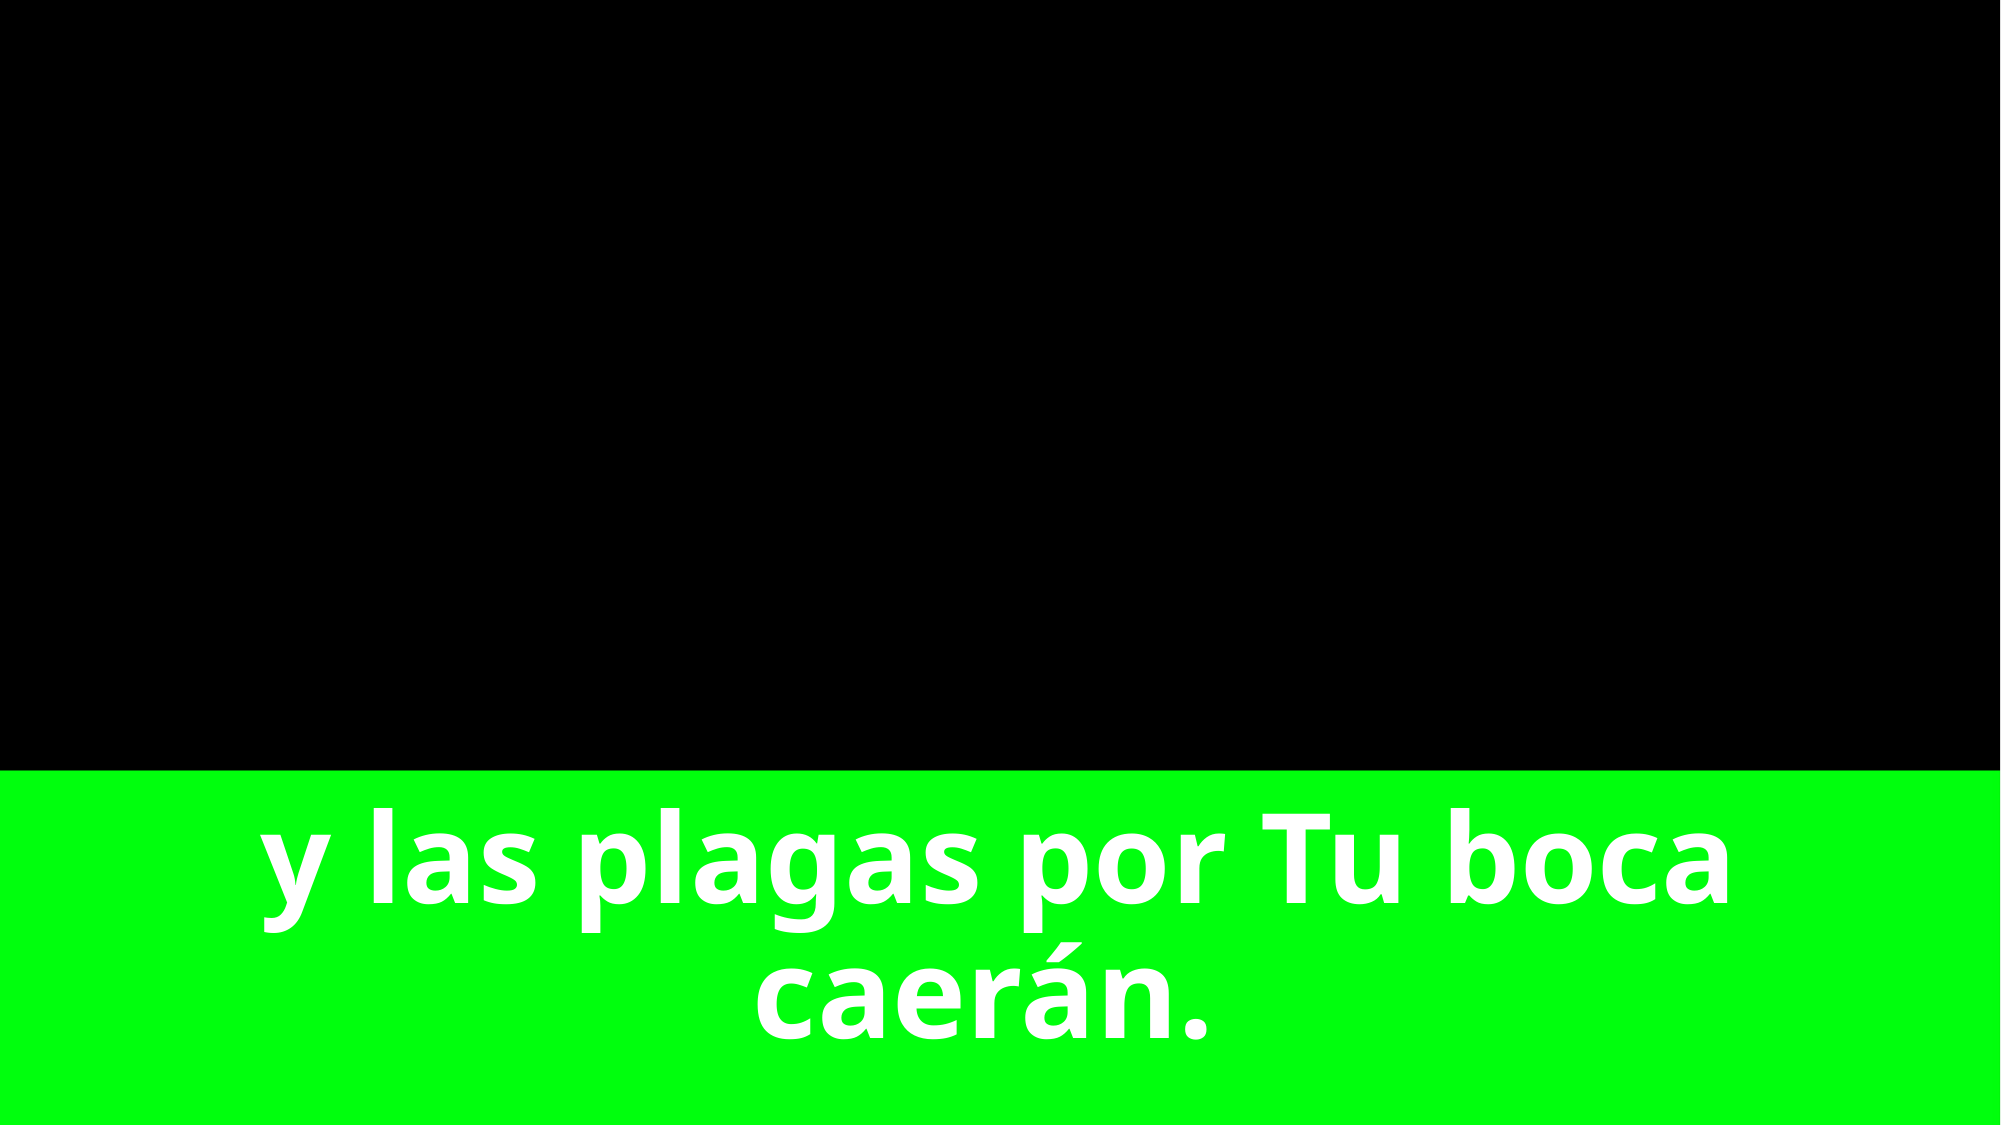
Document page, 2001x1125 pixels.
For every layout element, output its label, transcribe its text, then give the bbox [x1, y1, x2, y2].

picture [0, 0, 2001, 1125]
title y las plagas por Tu boca caerán. [25, 798, 1975, 1073]
